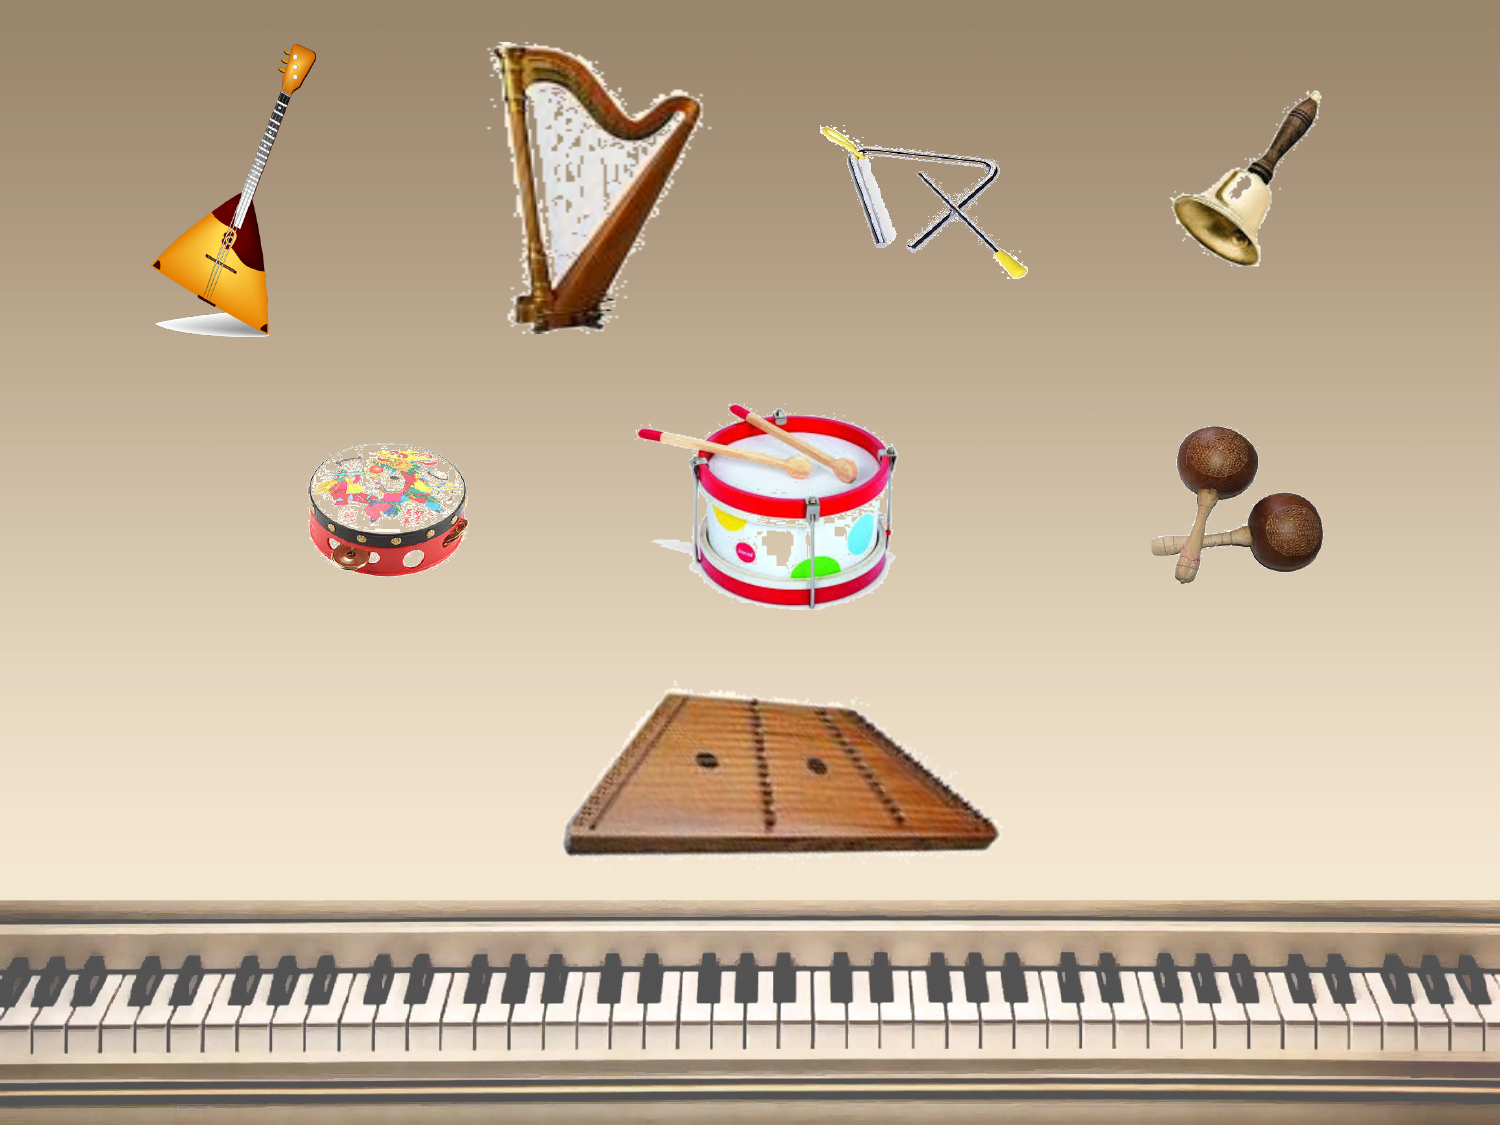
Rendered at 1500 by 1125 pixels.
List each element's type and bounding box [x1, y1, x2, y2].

picture [820, 125, 1029, 280]
picture [1151, 66, 1343, 297]
picture [300, 420, 475, 596]
picture [147, 42, 318, 339]
picture [477, 42, 715, 334]
picture [1151, 420, 1332, 587]
picture [539, 396, 1033, 1044]
